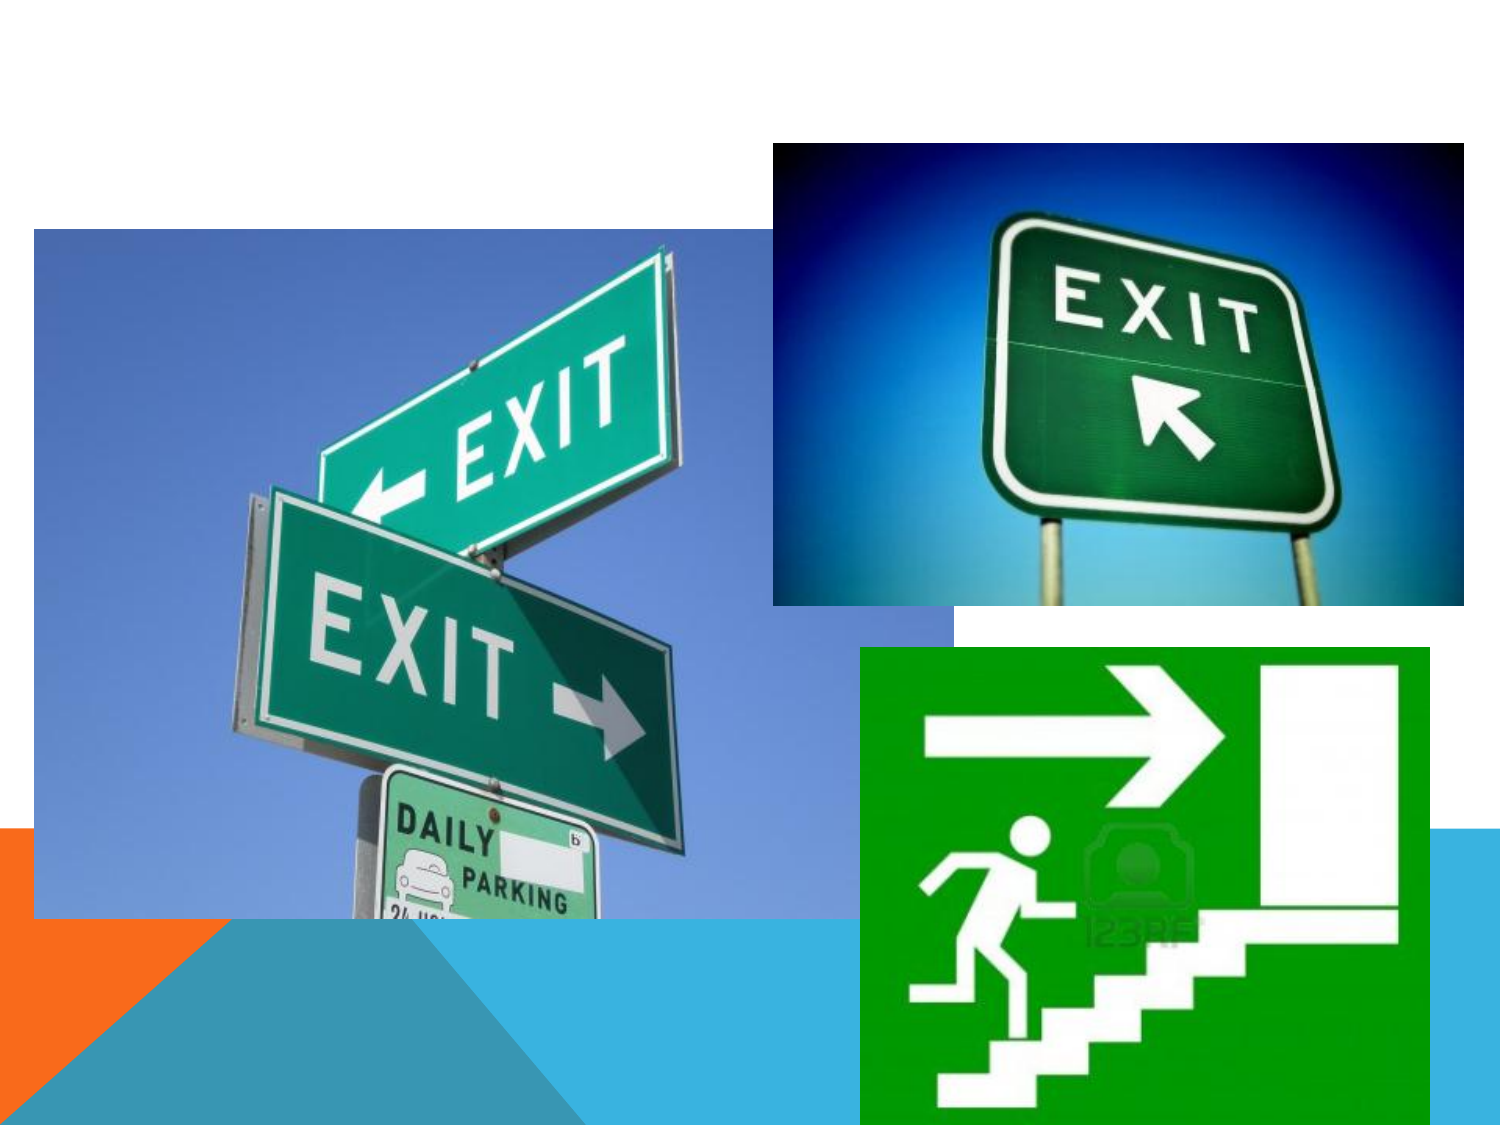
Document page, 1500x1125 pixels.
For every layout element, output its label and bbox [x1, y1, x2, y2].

picture [34, 143, 1464, 1125]
